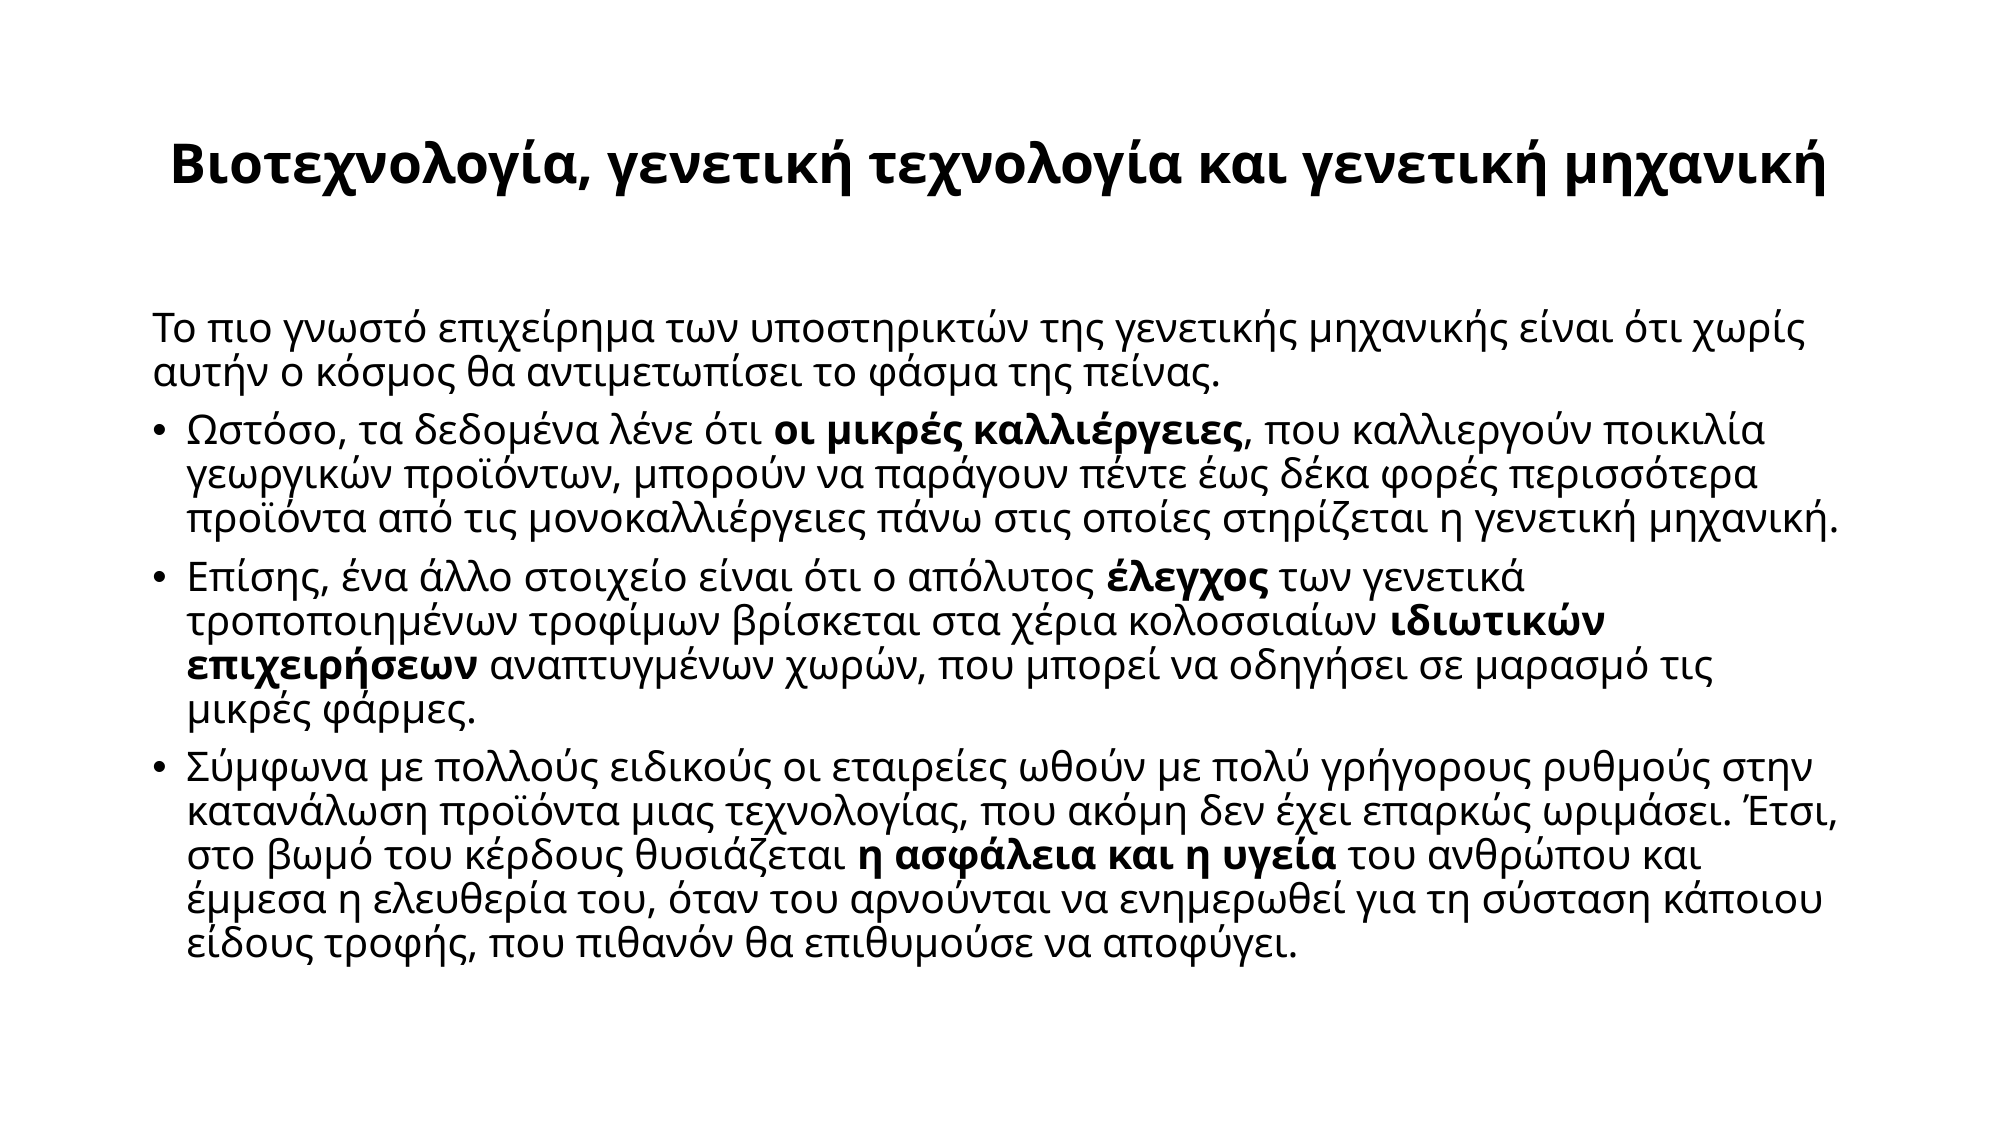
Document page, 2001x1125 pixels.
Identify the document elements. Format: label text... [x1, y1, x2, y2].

title Βιοτεχνολογία, γενετική τεχνολογία και γενετική μηχανική [137, 59, 1863, 278]
list Το πιο γνωστό επιχείρημα των υποστηρικτών της γενετικής μηχανικής είναι ότι χωρίς αυτήν ο κόσμος θα αντιμετωπίσει το φάσμα της πείνας. Ωστόσο, τα δεδομένα λένε ότι οι μικρές καλλιέργειες, που καλλιεργούν ποικιλία γεωργικών προϊόντων, μπορούν να παράγουν πέντε έως δέκα φορές περισσότερα προϊόντα από τις μονοκαλλιέργειες πάνω στις οποίες στηρίζεται η γενετική μηχανική. Επίσης, ένα άλλο στοιχείο είναι ότι ο απόλυτος έλεγχος των γενετικά τροποποιημένων τροφίμων βρίσκεται στα χέρια κολοσσιαίων ιδιωτικών επιχειρήσεων αναπτυγμένων χωρών, που μπορεί να οδηγήσει σε μαρασμό τις μικρές φάρμες. Σύμφωνα με πολλούς ειδικούς οι εταιρείες ωθούν με πολύ γρήγορους ρυθμούς στην κατανάλωση προϊόντα μιας τεχνολογίας, που ακόμη δεν έχει επαρκώς ωριμάσει. Έτσι, στο βωμό του κέρδους θυσιάζεται η ασφάλεια και η υγεία του ανθρώπου και έμμεσα η ελευθερία του, όταν του αρνούνται να ενημερωθεί για τη σύσταση κάποιου είδους τροφής, που πιθανόν θα επιθυμούσε να αποφύγει. [137, 299, 1863, 1014]
